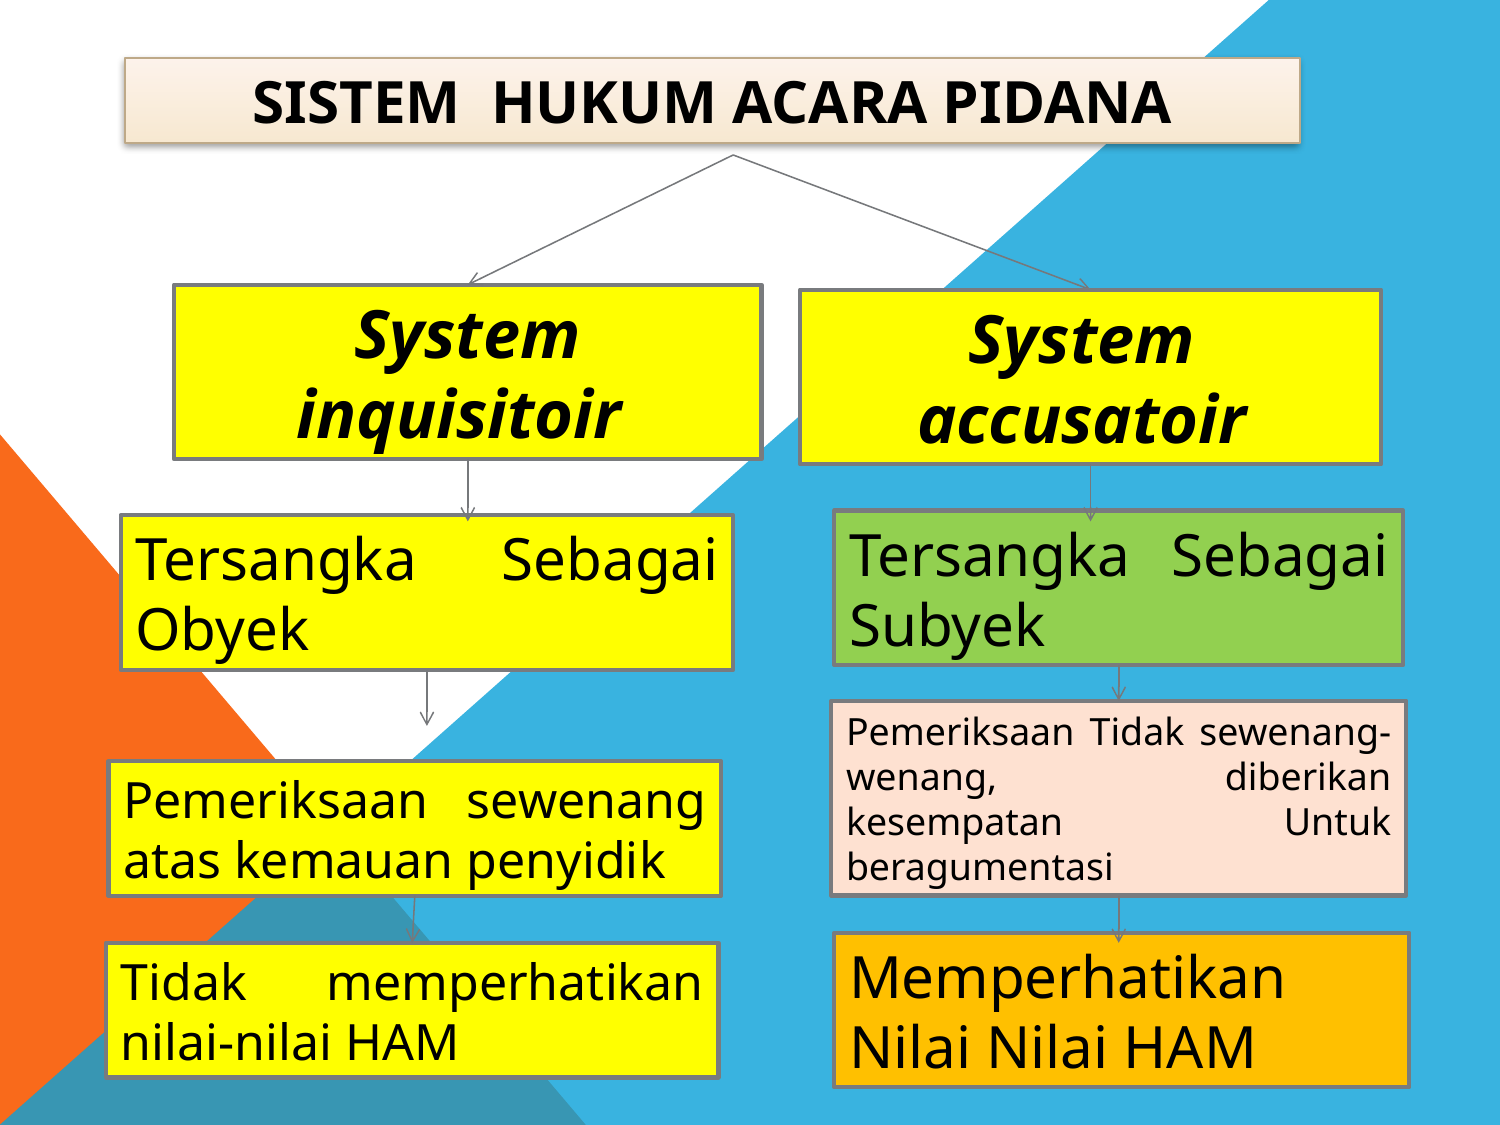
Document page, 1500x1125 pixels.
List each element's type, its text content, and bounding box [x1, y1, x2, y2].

text_box Pemeriksaan sewenang atas kemauan penyidik [106, 759, 723, 898]
text_box System accusatoir [798, 288, 1383, 466]
text_box Tersangka Sebagai Subyek [832, 508, 1405, 667]
text_box Pemeriksaan Tidak sewenang-wenang, diberikan kesempatan Untuk beragumentasi [829, 699, 1408, 898]
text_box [467, 154, 731, 285]
text_box Tidak memperhatikan nilai-nilai HAM [104, 941, 721, 1080]
text_box System inquisitoir [172, 283, 764, 461]
text_box Memperhatikan Nilai Nilai HAM [832, 931, 1411, 1089]
text_box SISTEM HUKUM ACARA PIDANA [124, 57, 1301, 144]
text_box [732, 154, 1091, 290]
text_box Tersangka Sebagai Obyek [119, 513, 735, 672]
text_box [411, 897, 416, 943]
